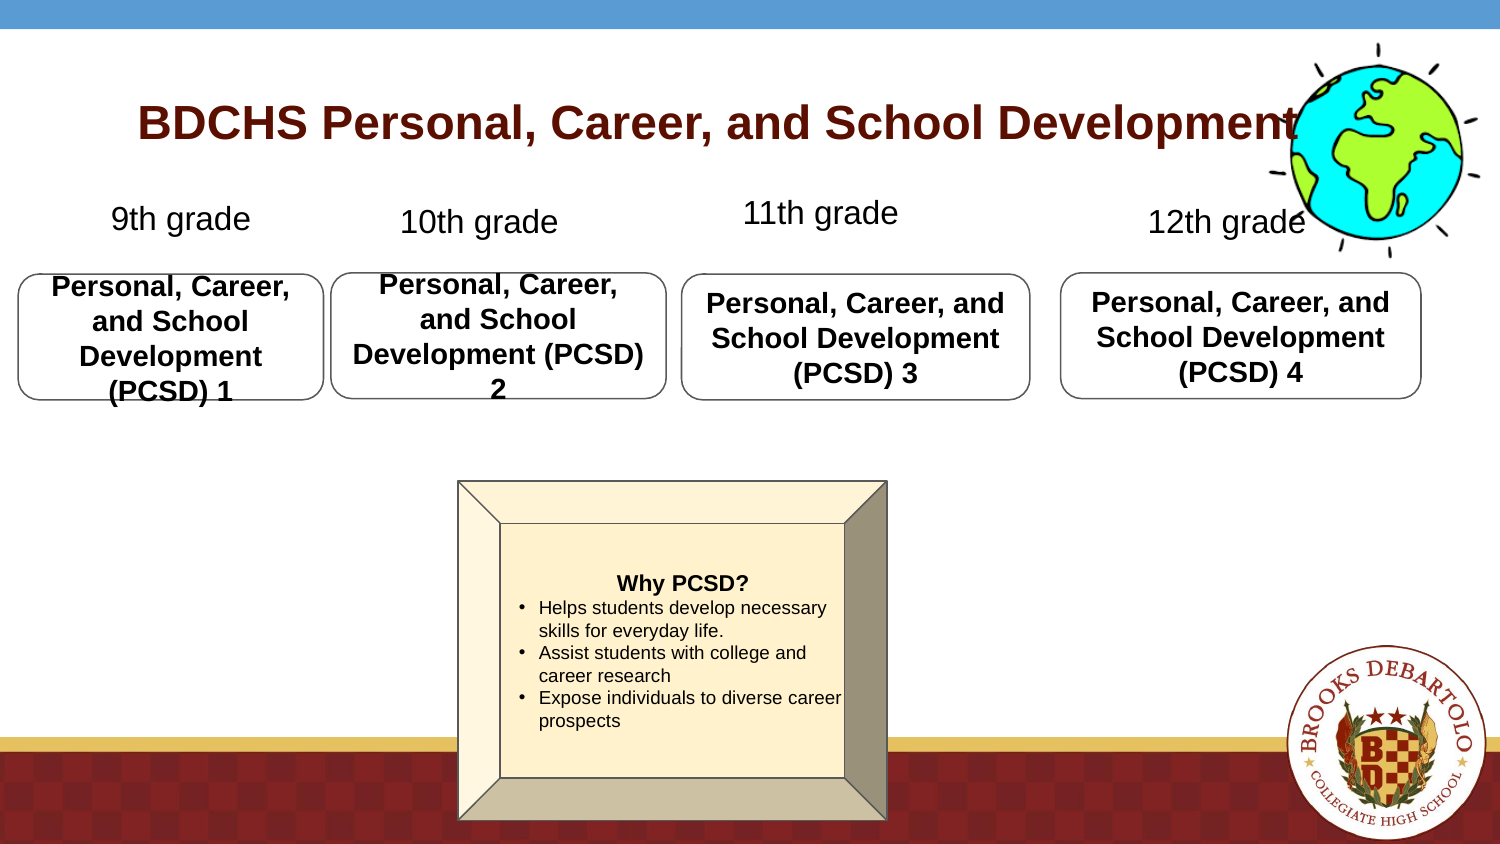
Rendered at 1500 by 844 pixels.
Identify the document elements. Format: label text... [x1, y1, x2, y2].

text_box Why PCSD? Helps students develop necessary skills for everyday life. Assist students with college and career research Expose individuals to diverse career prospects [502, 553, 864, 746]
text_box Personal, Career, and School Development (PCSD) 2 [330, 272, 667, 399]
text_box 10th grade [385, 184, 581, 255]
text_box 9th grade [95, 181, 272, 252]
text_box Personal, Career, and School Development (PCSD) 3 [681, 274, 1030, 400]
text_box [1274, 624, 1500, 844]
text_box BDCHS Personal, Career, and School Development [87, 89, 1247, 168]
text_box Personal, Career, and School Development (PCSD) 1 [18, 274, 324, 400]
text_box Personal, Career, and School Development (PCSD) 4 [1060, 272, 1421, 399]
text_box African- American History/ Holocaust History [459, 481, 885, 523]
text_box [457, 480, 887, 821]
picture [1252, 28, 1498, 286]
text_box 11th grade [727, 176, 923, 247]
text_box [0, 0, 1500, 30]
text_box 12th grade [1132, 184, 1247, 255]
text_box [0, 737, 1274, 844]
